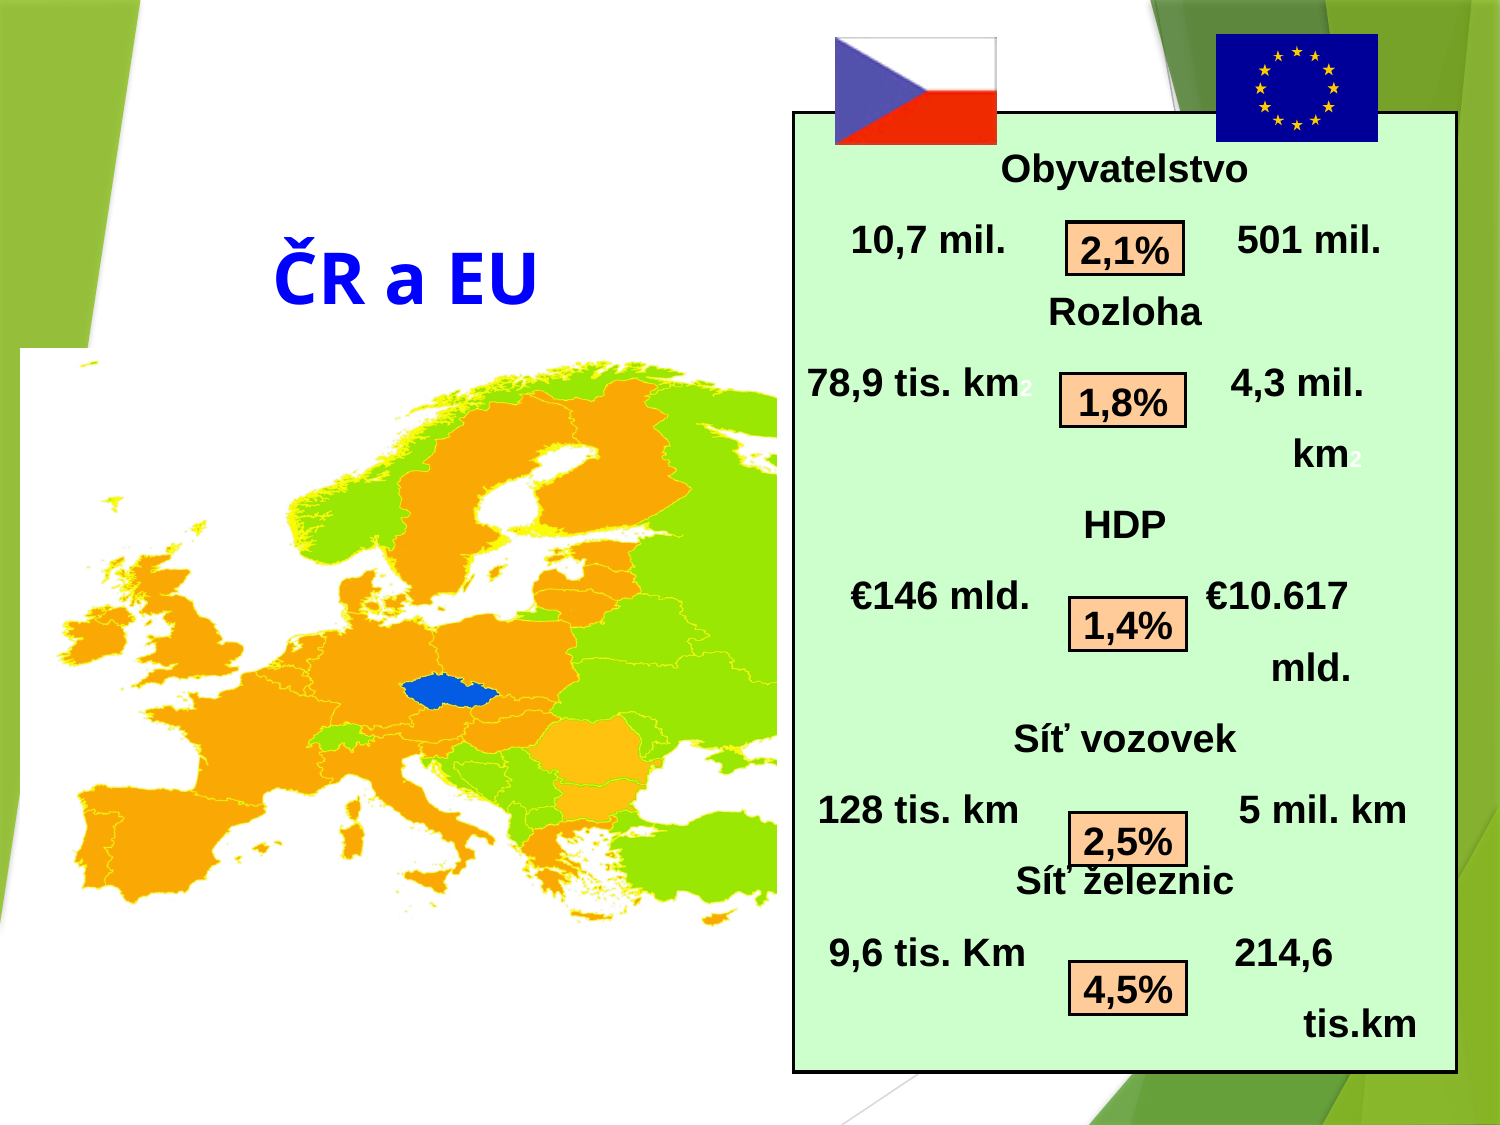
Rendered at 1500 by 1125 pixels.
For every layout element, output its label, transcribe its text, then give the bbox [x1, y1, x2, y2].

text_box 1,4% [1069, 597, 1187, 651]
picture [835, 36, 997, 145]
title ČR a EU [67, 94, 555, 326]
text_box 2,5% [1069, 812, 1187, 866]
text_box 1,8% [1060, 373, 1186, 427]
picture [1215, 34, 1378, 143]
picture [20, 347, 778, 938]
text_box 4,5% [1069, 961, 1187, 1015]
text_box 2,1% [1066, 222, 1184, 275]
text_box Obyvatelstvo 10,7 mil. 501 mil. Rozloha 78,9 tis. km2 4,3 mil. km2 HDP €146 mld. €10.617 mld. Síť vozovek 128 tis. km 5 mil. km Síť železnic 9,6 tis. Km 214,6 tis.km [793, 112, 1457, 1073]
